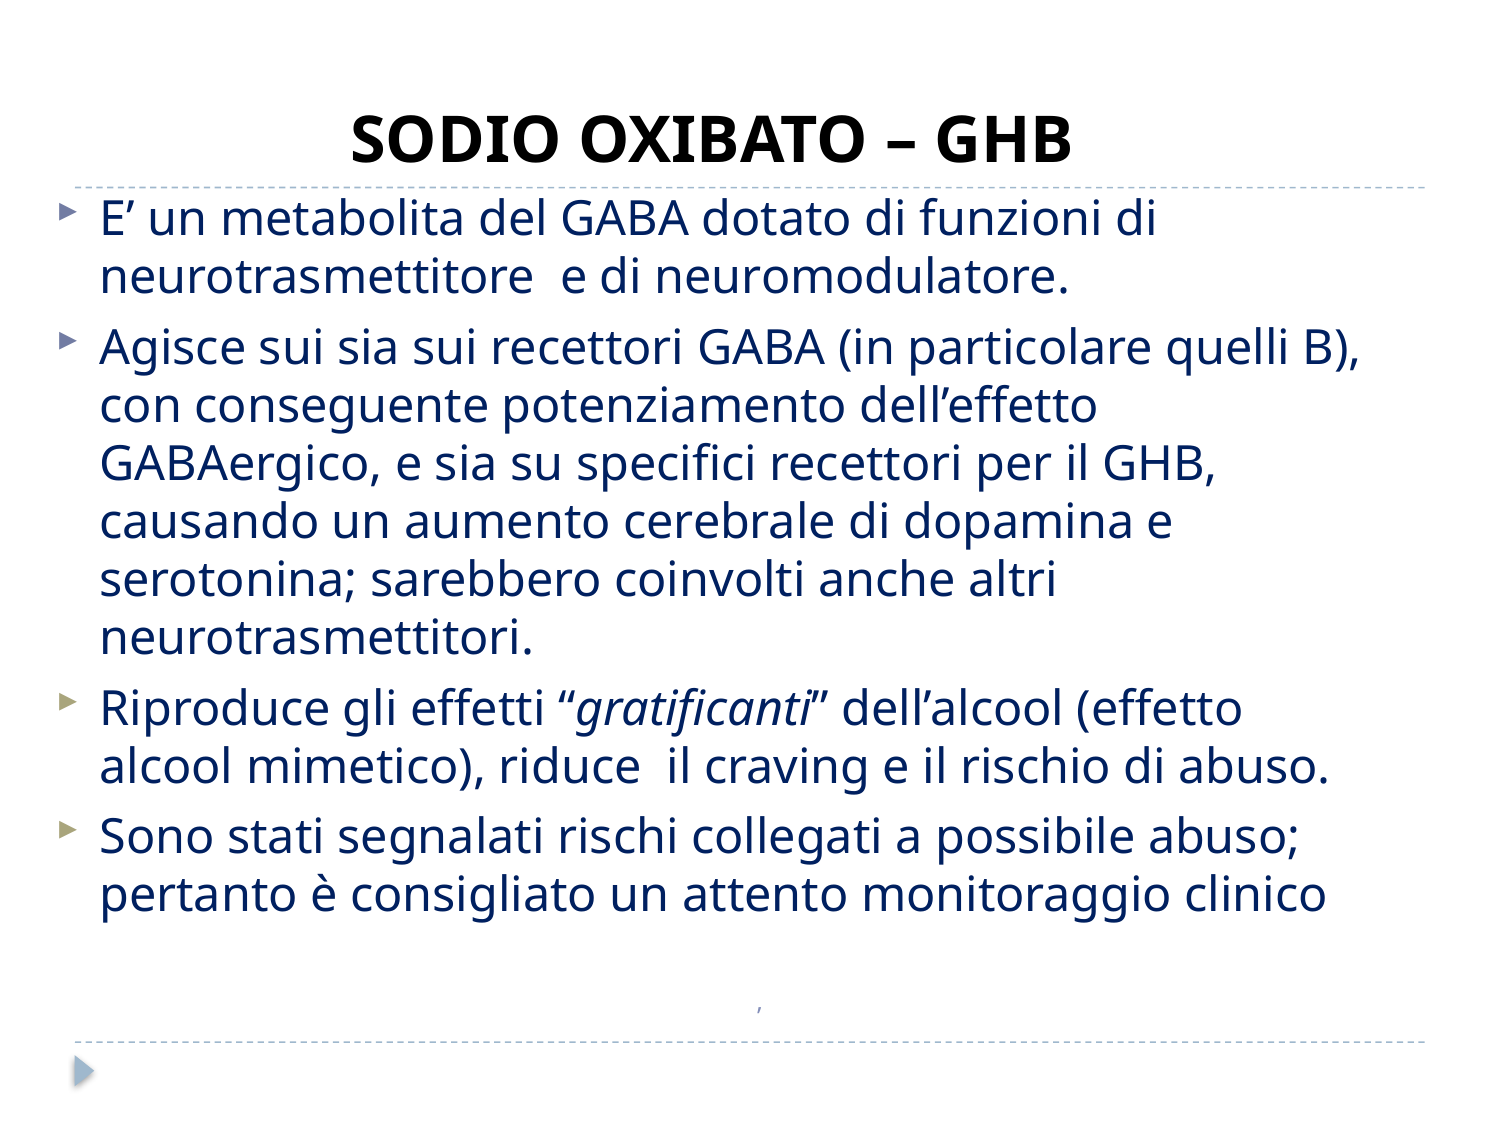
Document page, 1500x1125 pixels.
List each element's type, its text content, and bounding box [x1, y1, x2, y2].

list SODIO OXIBATO – GHB E’ un metabolita del GABA dotato di funzioni di neurotrasmettitore e di neuromodulatore. Agisce sui sia sui recettori GABA (in particolare quelli B), con conseguente potenziamento dell’effetto GABAergico, e sia su specifici recettori per il GHB, causando un aumento cerebrale di dopamina e serotonina; sarebbero coinvolti anche altri neurotrasmettitori. Riproduce gli effetti “gratificanti” dell’alcool (effetto alcool mimetico), riduce il craving e il rischio di abuso. Sono stati segnalati rischi collegati a possibile abuso; pertanto è consigliato un attento monitoraggio clinico [41, 90, 1384, 932]
title , [88, 964, 1431, 1024]
